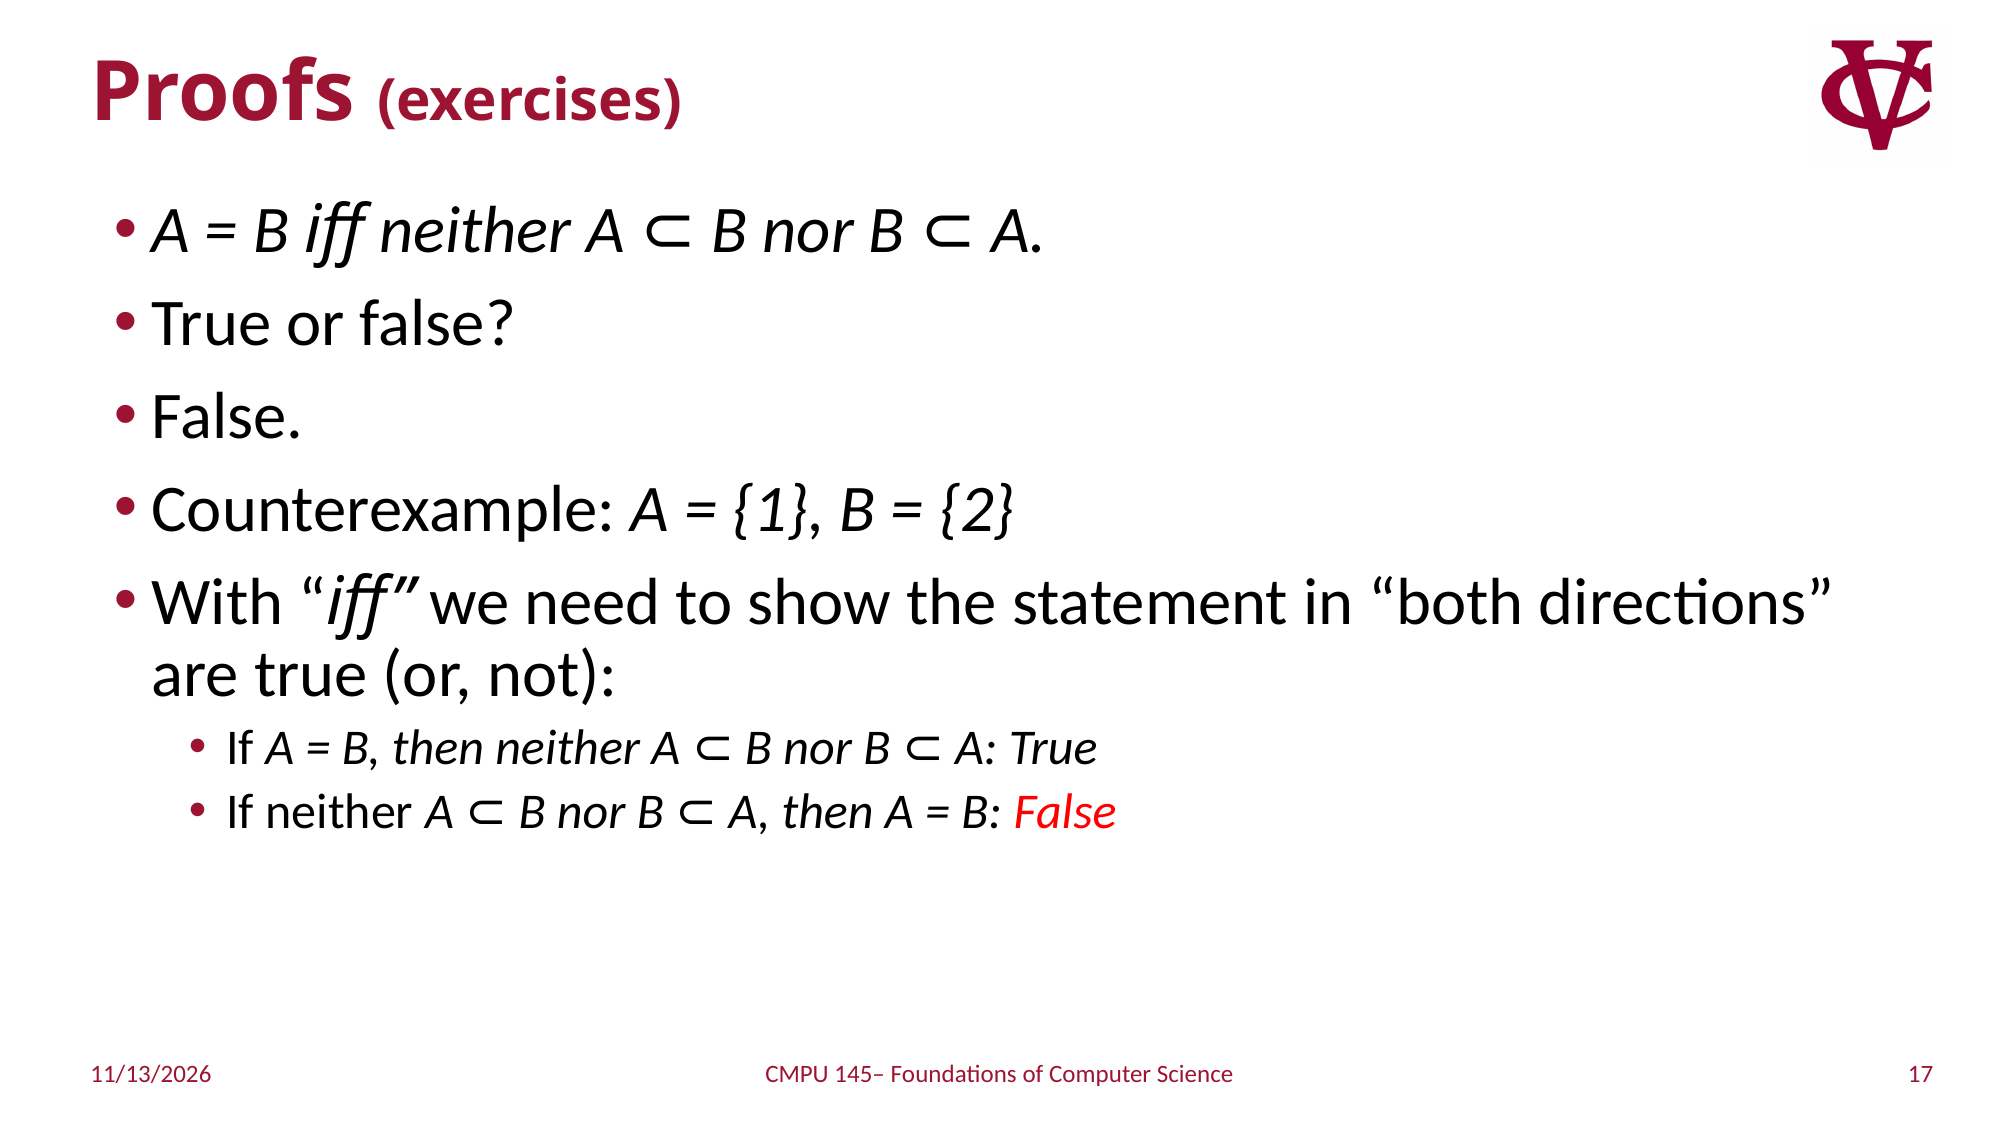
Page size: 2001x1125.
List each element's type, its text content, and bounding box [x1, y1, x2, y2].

title Proofs (exercises) [75, 37, 1793, 151]
slide_number 17 [1384, 1042, 1949, 1103]
footer CMPU 145– Foundations of Computer Science [662, 1042, 1338, 1103]
picture [1809, 24, 1949, 164]
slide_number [75, 1042, 640, 1103]
list A = B iff neither A ⊂ B nor B ⊂ A. True or false? False. Counterexample: A = {1}, B = {2} With “iff” we need to show the statement in “both directions” are true (or, not): If A = B, then neither A ⊂ B nor B ⊂ A: True If neither A ⊂ B nor B ⊂ A, then A = B: False [98, 187, 1949, 1006]
